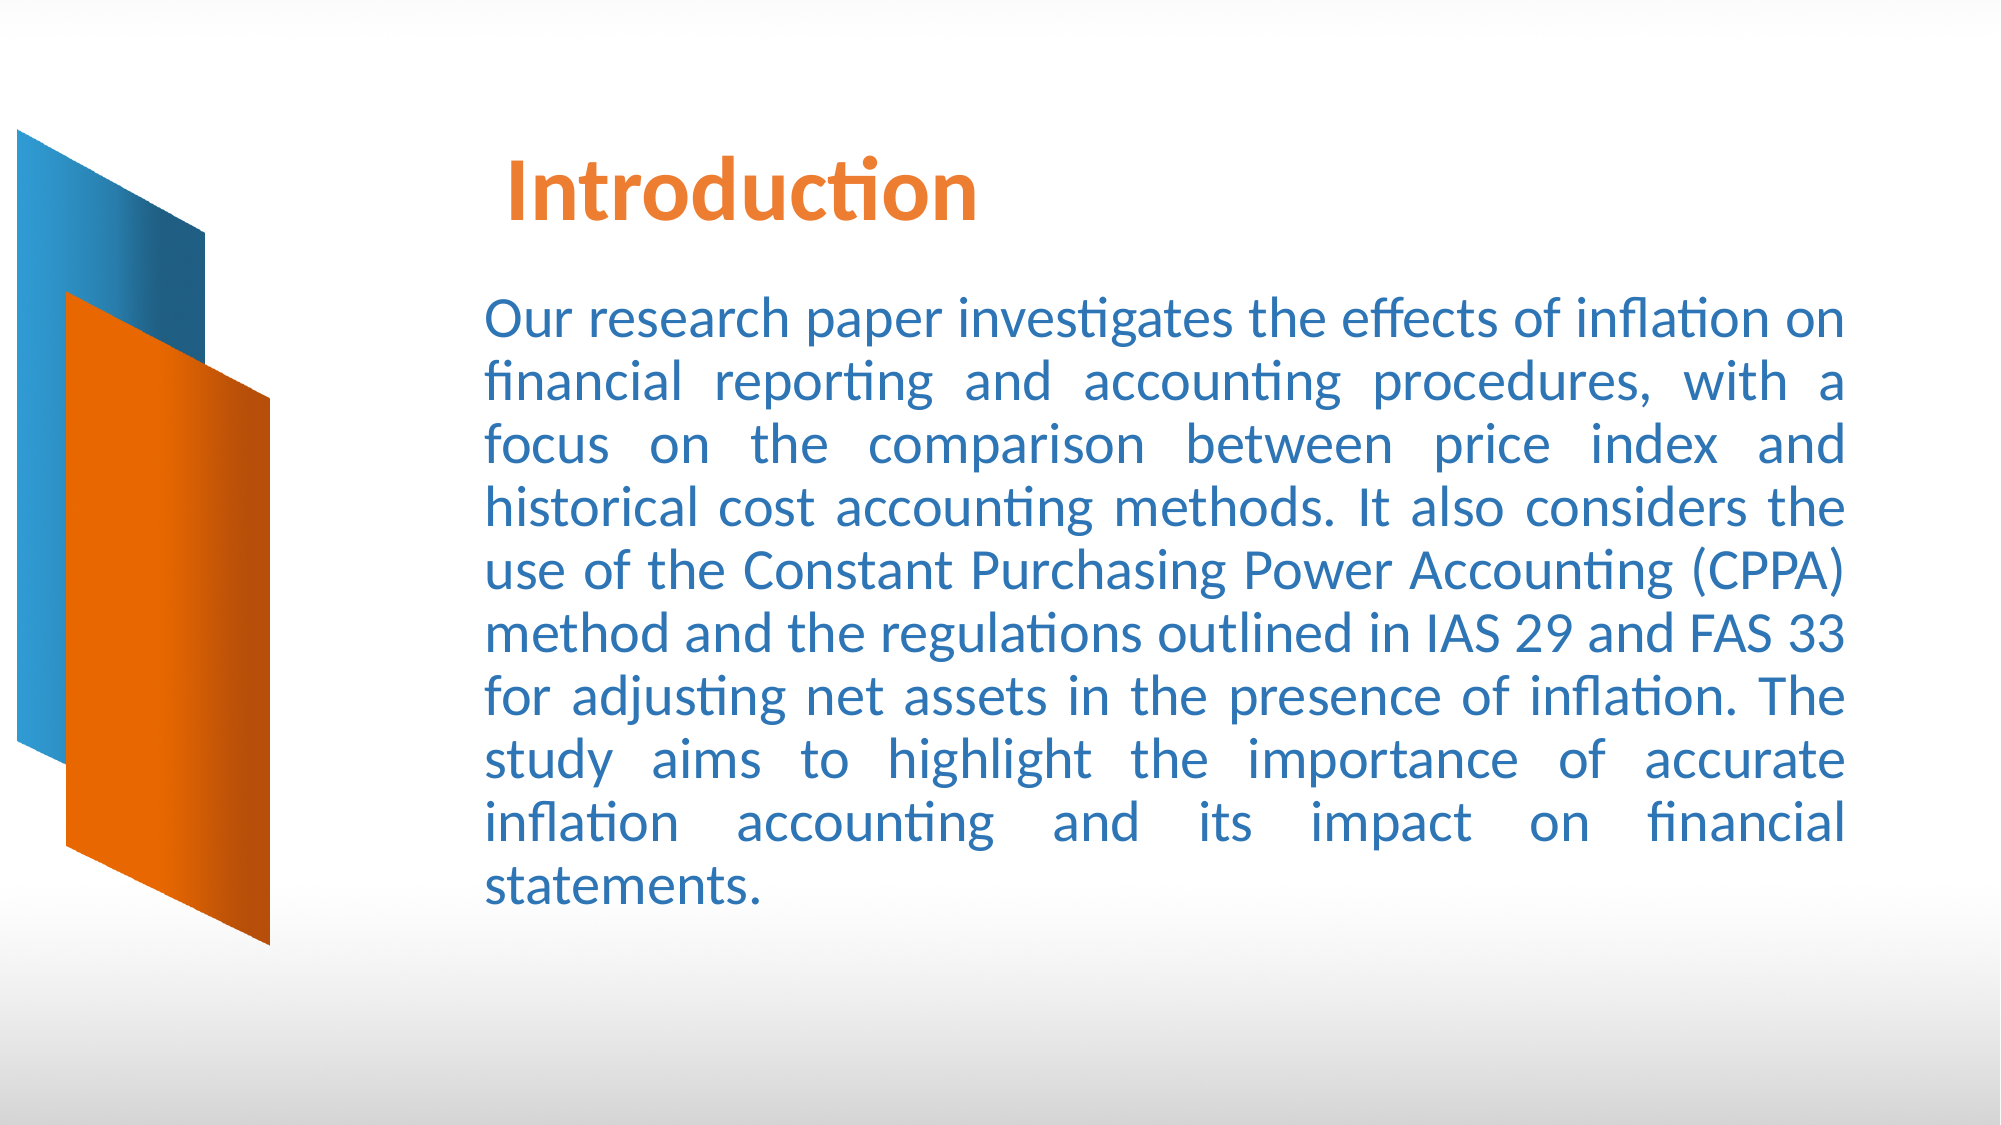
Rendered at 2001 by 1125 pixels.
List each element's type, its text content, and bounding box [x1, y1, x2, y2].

picture [0, 0, 2001, 1125]
title Introduction [490, 82, 1863, 279]
list Our research paper investigates the effects of inflation on financial reporting and accounting procedures, with a focus on the comparison between price index and historical cost accounting methods. It also considers the use of the Constant Purchasing Power Accounting (CPPA) method and the regulations outlined in IAS 29 and FAS 33 for adjusting net assets in the presence of inflation. The study aims to highlight the importance of accurate inflation accounting and its impact on financial statements. [469, 279, 1863, 994]
